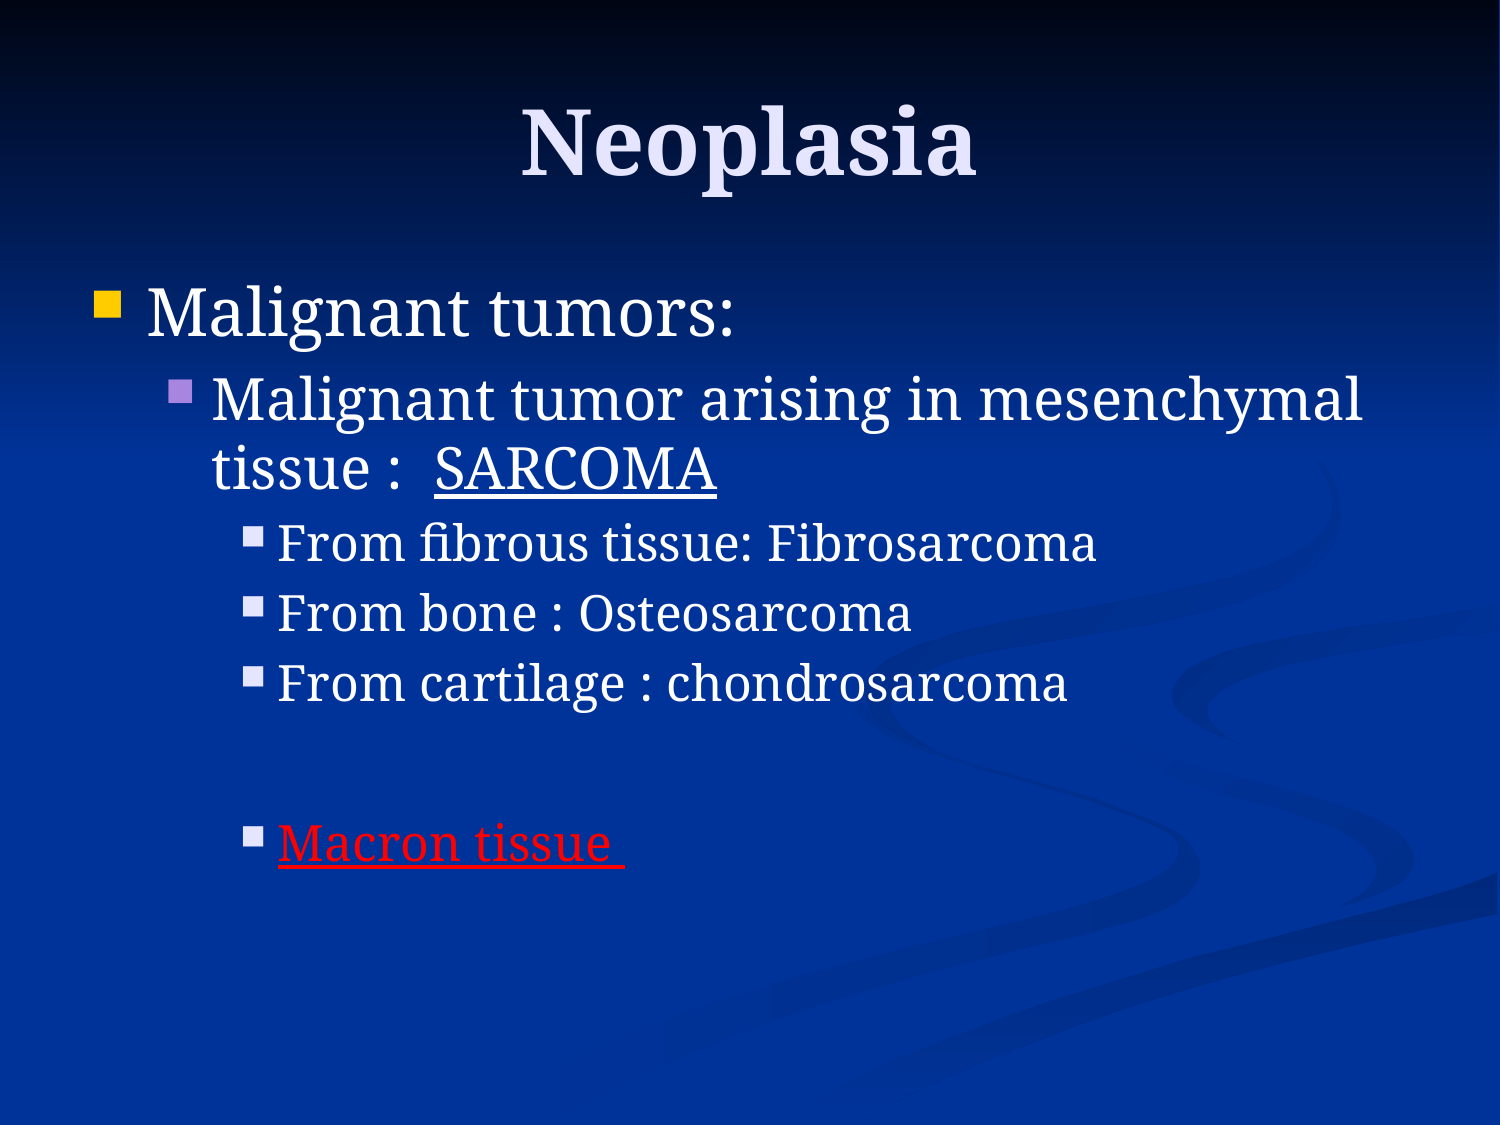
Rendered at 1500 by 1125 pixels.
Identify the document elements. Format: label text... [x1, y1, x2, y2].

list Malignant tumors: Malignant tumor arising in mesenchymal tissue : SARCOMA From fibrous tissue: Fibrosarcoma From bone : Osteosarcoma From cartilage : chondrosarcoma Macron tissue [74, 262, 1426, 1006]
title Neoplasia [74, 44, 1426, 233]
